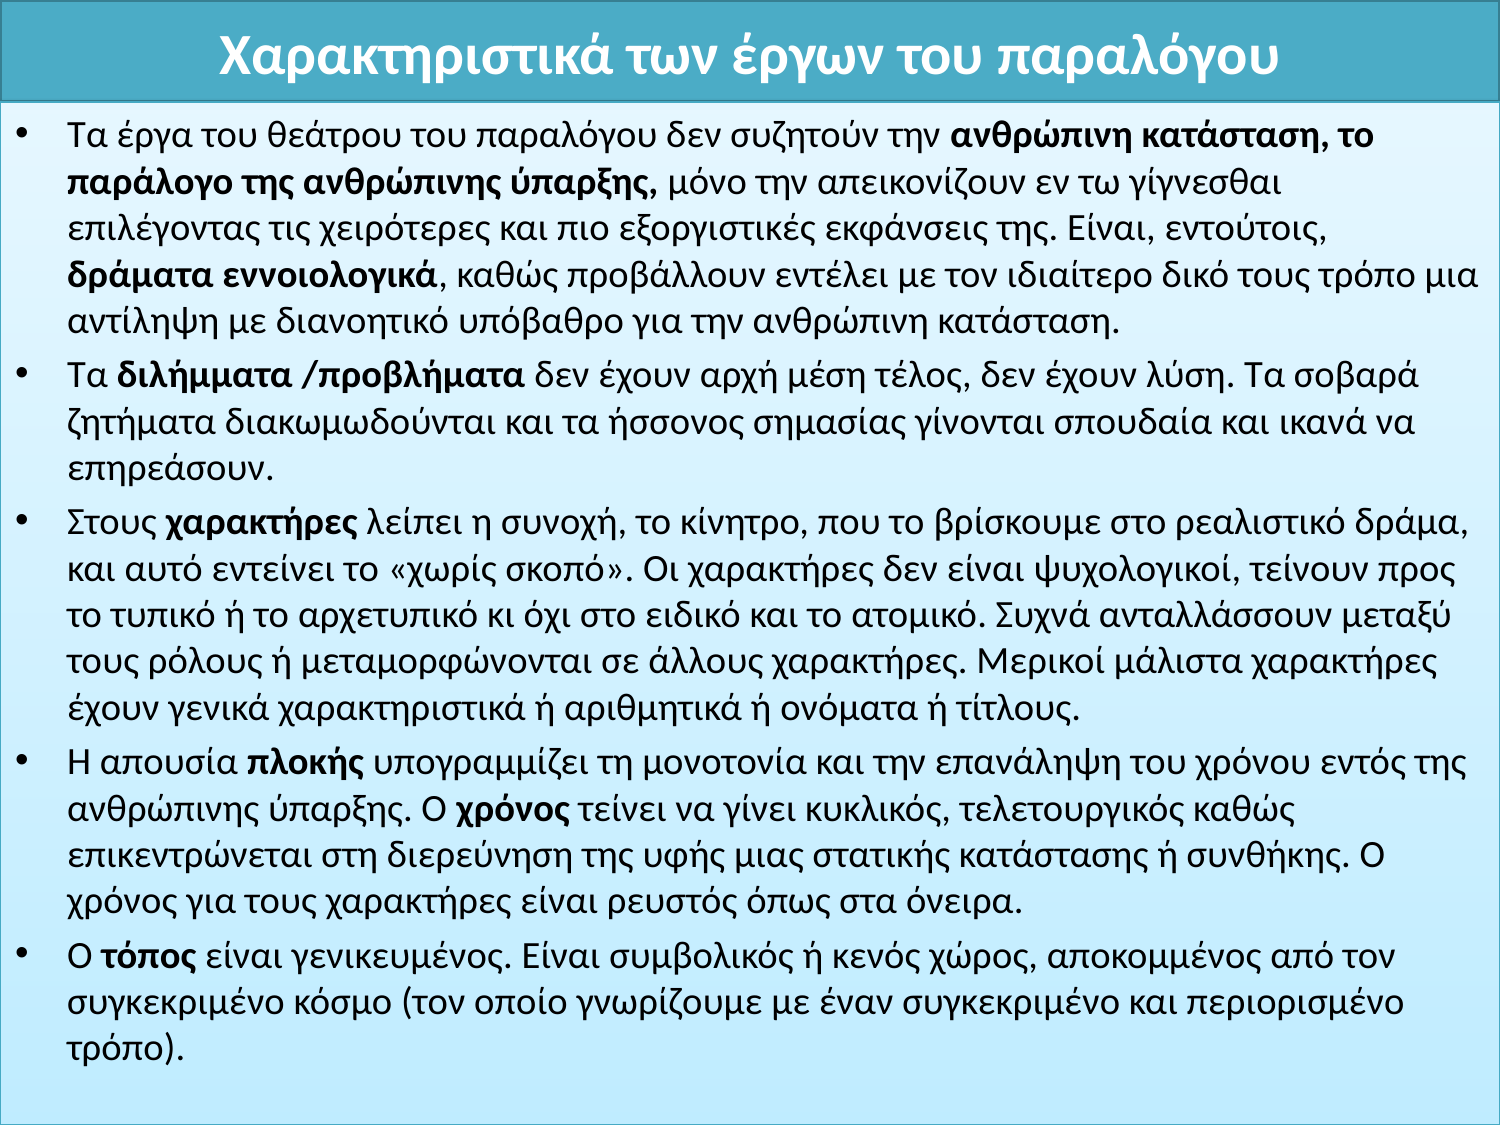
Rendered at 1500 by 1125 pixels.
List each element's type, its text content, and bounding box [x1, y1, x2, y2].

title Χαρακτηριστικά των έργων του παραλόγου [0, 0, 1500, 100]
list Τα έργα του θεάτρου του παραλόγου δεν συζητούν την ανθρώπινη κατάσταση, το παράλογο της ανθρώπινης ύπαρξης, μόνο την απεικονίζουν εν τω γίγνεσθαι επιλέγοντας τις χειρότερες και πιο εξοργιστικές εκφάνσεις της. Είναι, εντούτοις, δράματα εννοιολογικά, καθώς προβάλλουν εντέλει με τον ιδιαίτερο δικό τους τρόπο μια αντίληψη με διανοητικό υπόβαθρο για την ανθρώπινη κατάσταση. Τα διλήμματα /προβλήματα δεν έχουν αρχή μέση τέλος, δεν έχουν λύση. Τα σοβαρά ζητήματα διακωμωδούνται και τα ήσσονος σημασίας γίνονται σπουδαία και ικανά να επηρεάσουν. Στους χαρακτήρες λείπει η συνοχή, το κίνητρο, που το βρίσκουμε στο ρεαλιστικό δράμα, και αυτό εντείνει το «χωρίς σκοπό». Οι χαρακτήρες δεν είναι ψυχολογικοί, τείνουν προς το τυπικό ή το αρχετυπικό κι όχι στο ειδικό και το ατομικό. Συχνά ανταλλάσσουν μεταξύ τους ρόλους ή μεταμορφώνονται σε άλλους χαρακτήρες. Μερικοί μάλιστα χαρακτήρες έχουν γενικά χαρακτηριστικά ή αριθμητικά ή ονόματα ή τίτλους. Η απουσία πλοκής υπογραμμίζει τη μονοτονία και την επανάληψη του χρόνου εντός της ανθρώπινης ύπαρξης. Ο χρόνος τείνει να γίνει κυκλικός, τελετουργικός καθώς επικεντρώνεται στη διερεύνηση της υφής μιας στατικής κατάστασης ή συνθήκης. Ο χρόνος για τους χαρακτήρες είναι ρευστός όπως στα όνειρα. Ο τόπος είναι γενικευμένος. Είναι συμβολικός ή κενός χώρος, αποκομμένος από τον συγκεκριμένο κόσμο (τον οποίο γνωρίζουμε με έναν συγκεκριμένο και περιορισμένο τρόπο). [0, 101, 1500, 1125]
